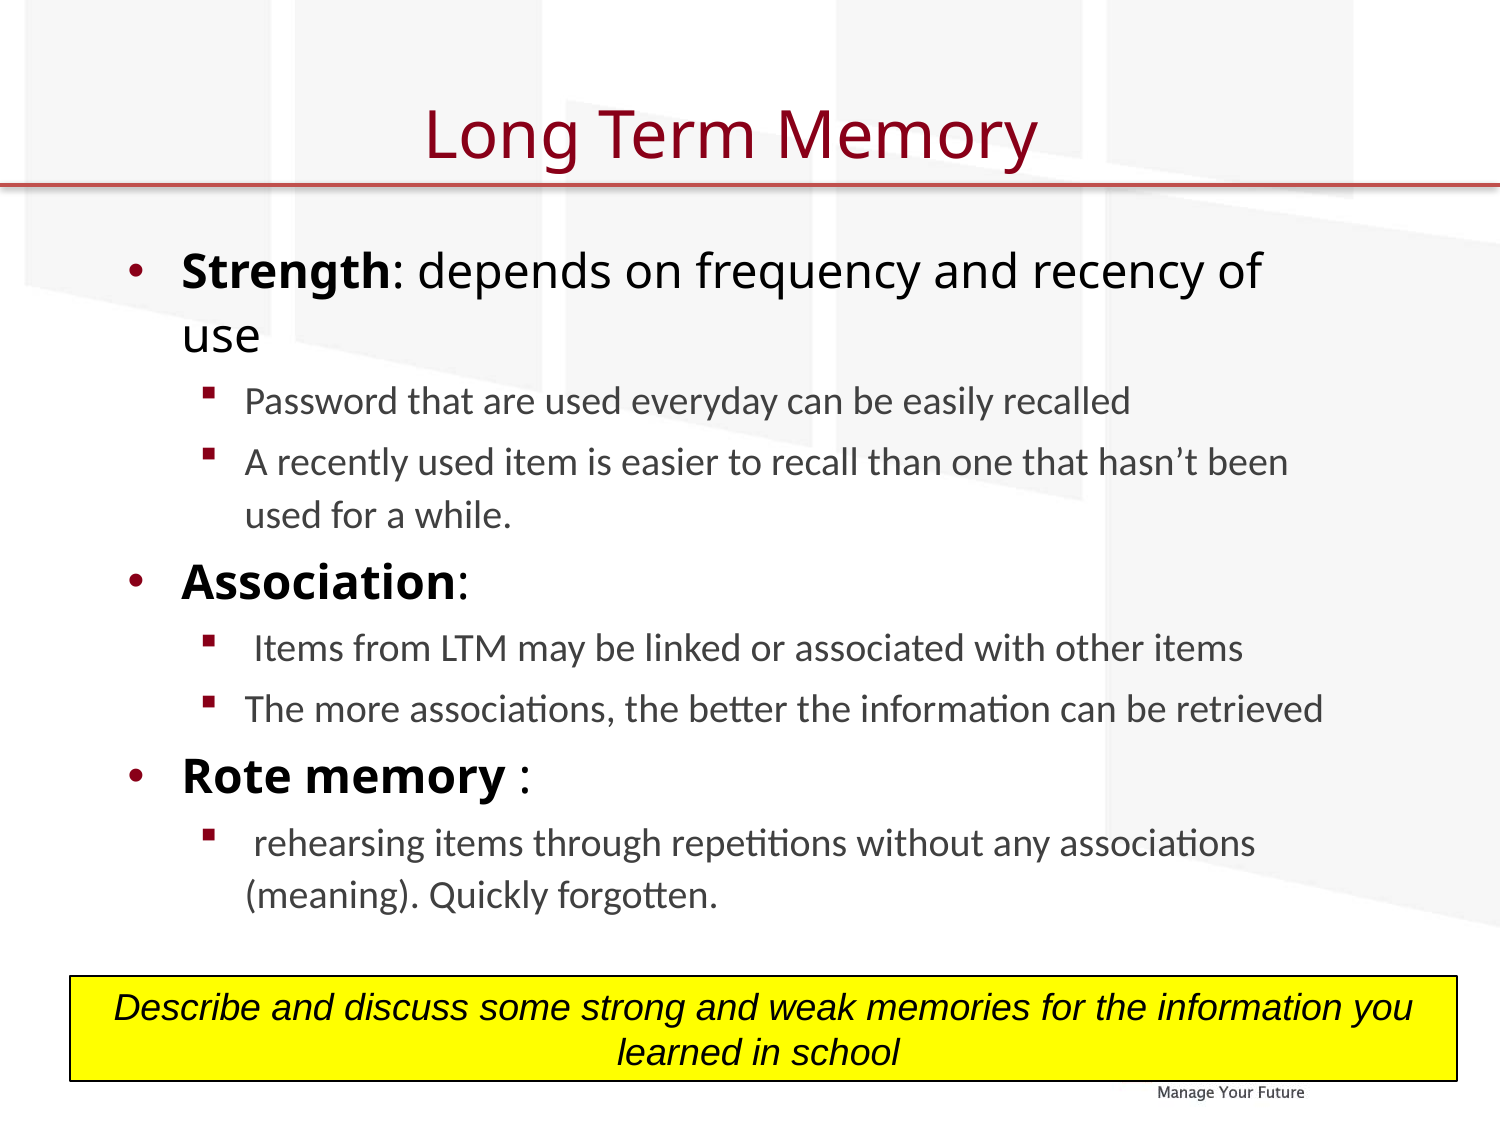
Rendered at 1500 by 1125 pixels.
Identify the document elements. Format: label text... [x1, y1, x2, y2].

title Long Term Memory [112, 84, 1350, 185]
picture [0, 0, 1500, 183]
list Strength: depends on frequency and recency of use Password that are used everyday can be easily recalled A recently used item is easier to recall than one that hasn’t been used for a while. Association: Items from LTM may be linked or associated with other items The more associations, the better the information can be retrieved Rote memory : rehearsing items through repetitions without any associations (meaning). Quickly forgotten. [112, 227, 1350, 975]
text_box Describe and discuss some strong and weak memories for the information you learned in school [69, 975, 1458, 1081]
picture [0, 187, 1500, 1125]
